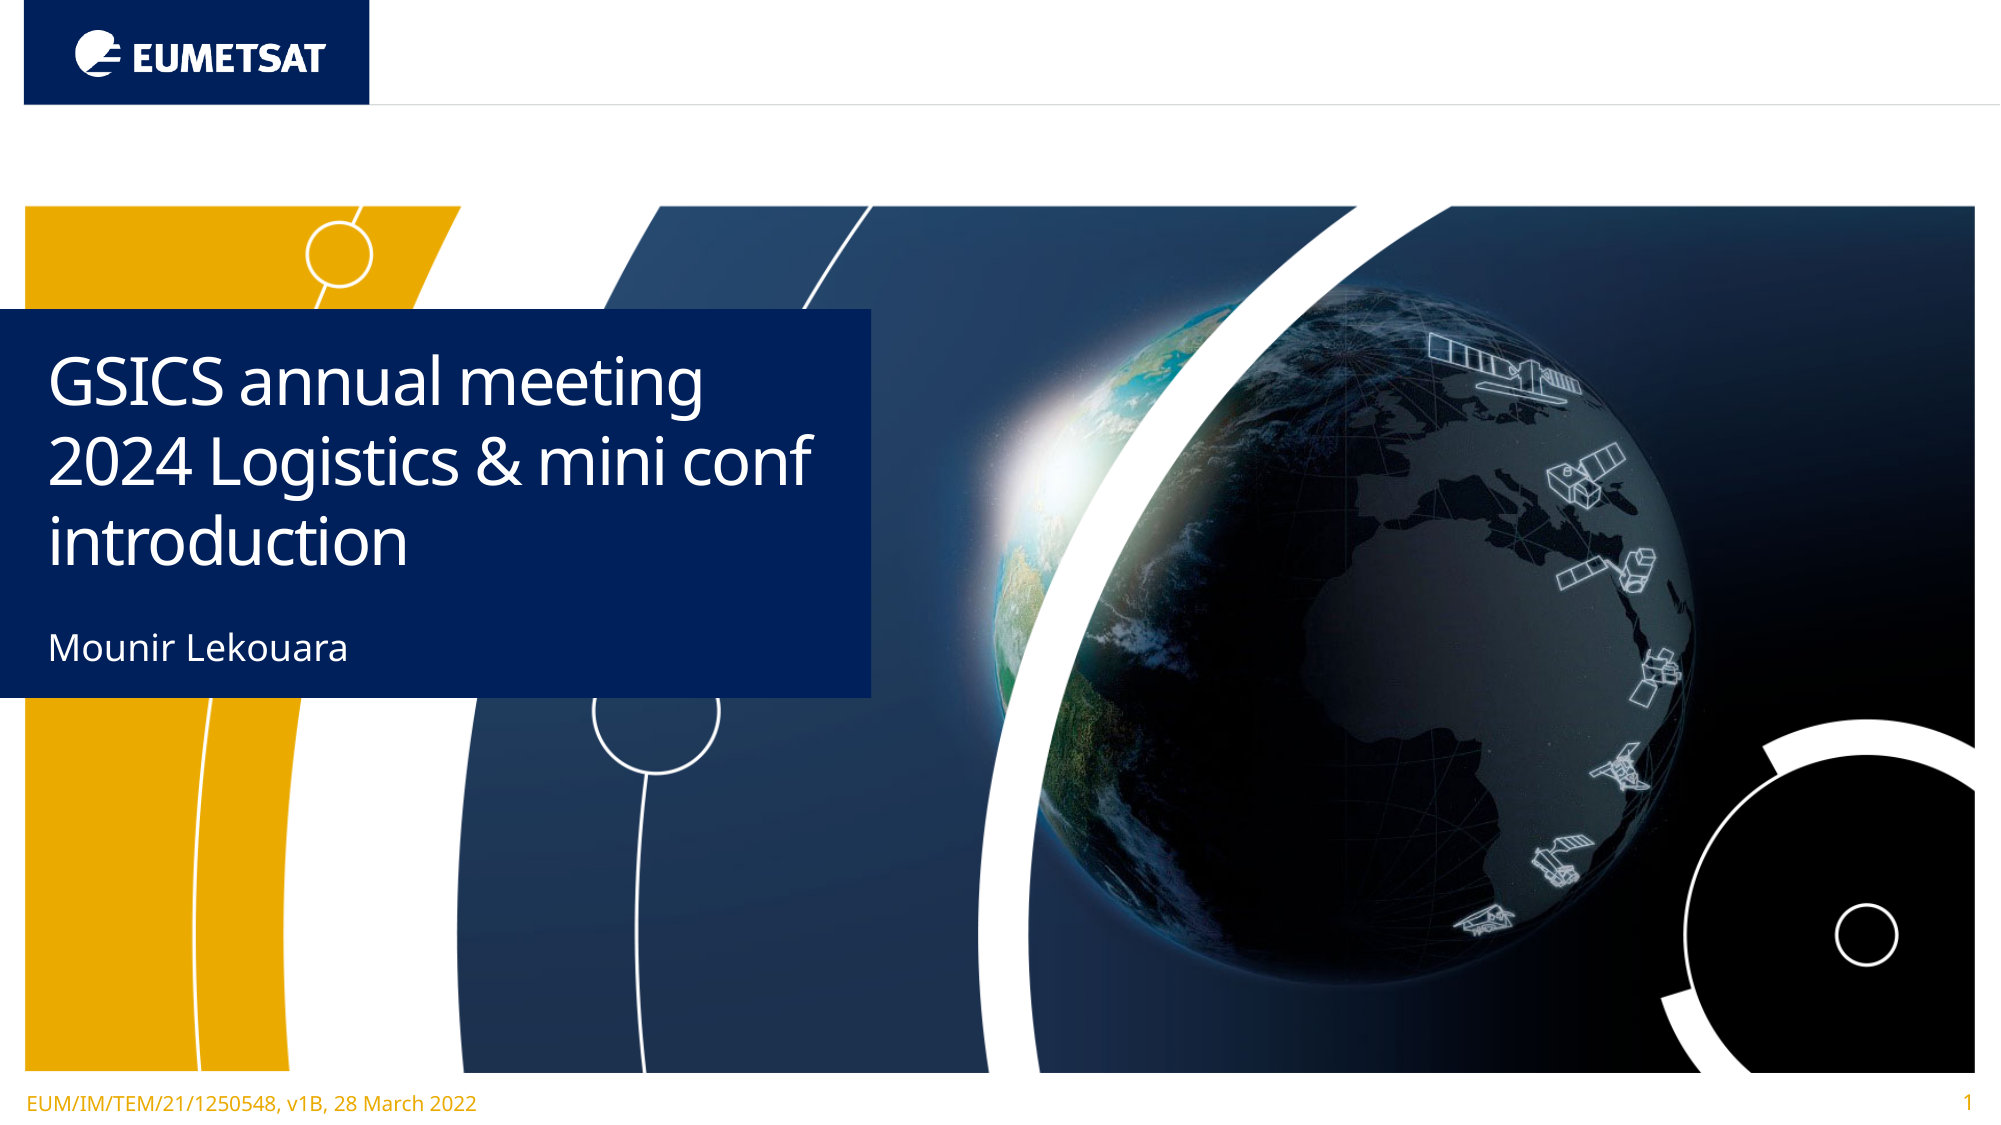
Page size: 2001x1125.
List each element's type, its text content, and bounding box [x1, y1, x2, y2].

picture [60, 18, 340, 91]
text_box GSICS annual meeting 2024 Logistics & mini conf introduction Mounir Lekouara [0, 309, 872, 698]
picture [0, 0, 2000, 1081]
